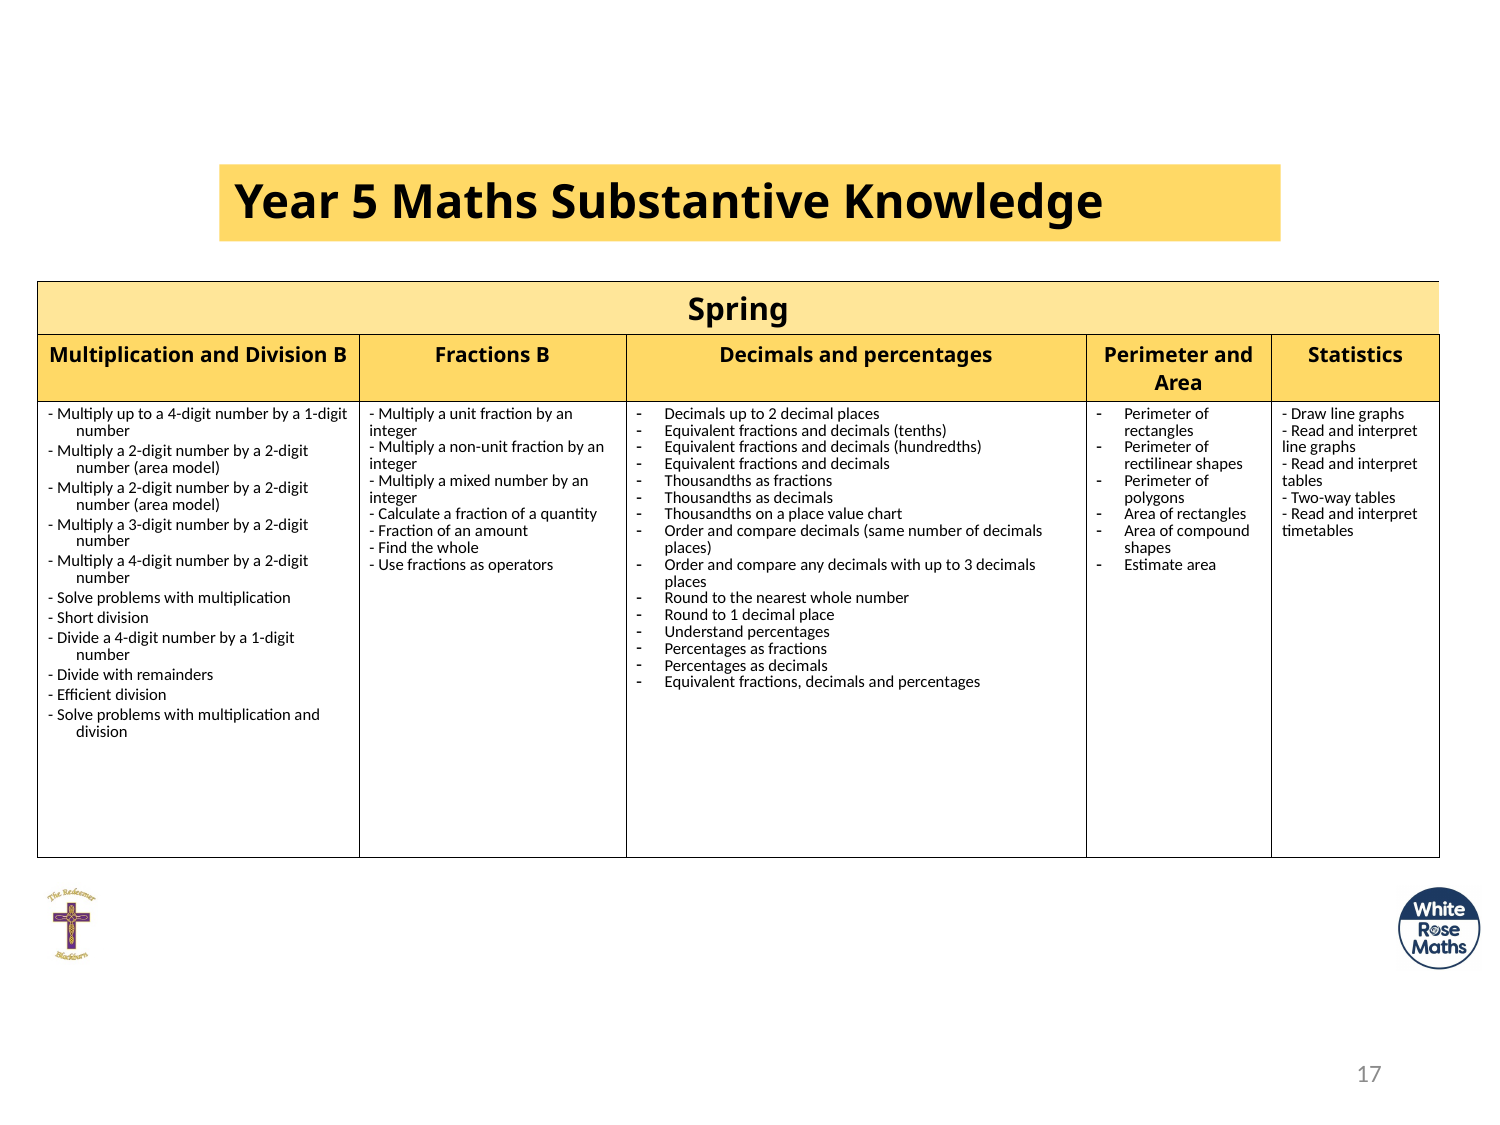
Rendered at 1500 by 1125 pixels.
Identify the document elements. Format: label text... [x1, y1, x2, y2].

table_cell Perimeter of rectangles Perimeter of rectilinear shapes Perimeter of polygons Area of rectangles Area of compound shapes Estimate area [1087, 402, 1271, 857]
table_cell Fractions B [360, 335, 626, 401]
slide_number 17 [1059, 1042, 1397, 1103]
table_cell Decimals up to 2 decimal places Equivalent fractions and decimals (tenths) Equivalent fractions and decimals (hundredths) Equivalent fractions and decimals Thousandths as fractions Thousandths as decimals Thousandths on a place value chart Order and compare decimals (same number of decimals places) Order and compare any decimals with up to 3 decimals places Round to the nearest whole number Round to 1 decimal place Understand percentages Percentages as fractions Percentages as decimals Equivalent fractions, decimals and percentages [627, 402, 1086, 857]
table_cell Perimeter and Area [1087, 335, 1271, 401]
title Year 5 Maths Substantive Knowledge [219, 164, 1281, 242]
table_cell - Draw line graphs - Read and interpret line graphs - Read and interpret tables - Two-way tables - Read and interpret timetables [1272, 402, 1439, 857]
table_cell Decimals and percentages [627, 335, 1086, 401]
table_cell Multiplication and Division B [38, 335, 359, 401]
table_cell Statistics [1272, 335, 1439, 401]
picture [1396, 885, 1482, 971]
table_cell - Multiply a unit fraction by an integer - Multiply a non-unit fraction by an integer - Multiply a mixed number by an integer - Calculate a fraction of a quantity - Fraction of an amount - Find the whole - Use fractions as operators [360, 402, 626, 857]
table_header Spring [38, 282, 1439, 334]
picture [39, 882, 104, 968]
table_cell - Multiply up to a 4-digit number by a 1-digit number - Multiply a 2-digit number by a 2-digit number (area model) - Multiply a 2-digit number by a 2-digit number (area model) - Multiply a 3-digit number by a 2-digit number - Multiply a 4-digit number by a 2-digit number - Solve problems with multiplication - Short division - Divide a 4-digit number by a 1-digit number - Divide with remainders - Efficient division - Solve problems with multiplication and division [38, 402, 359, 857]
